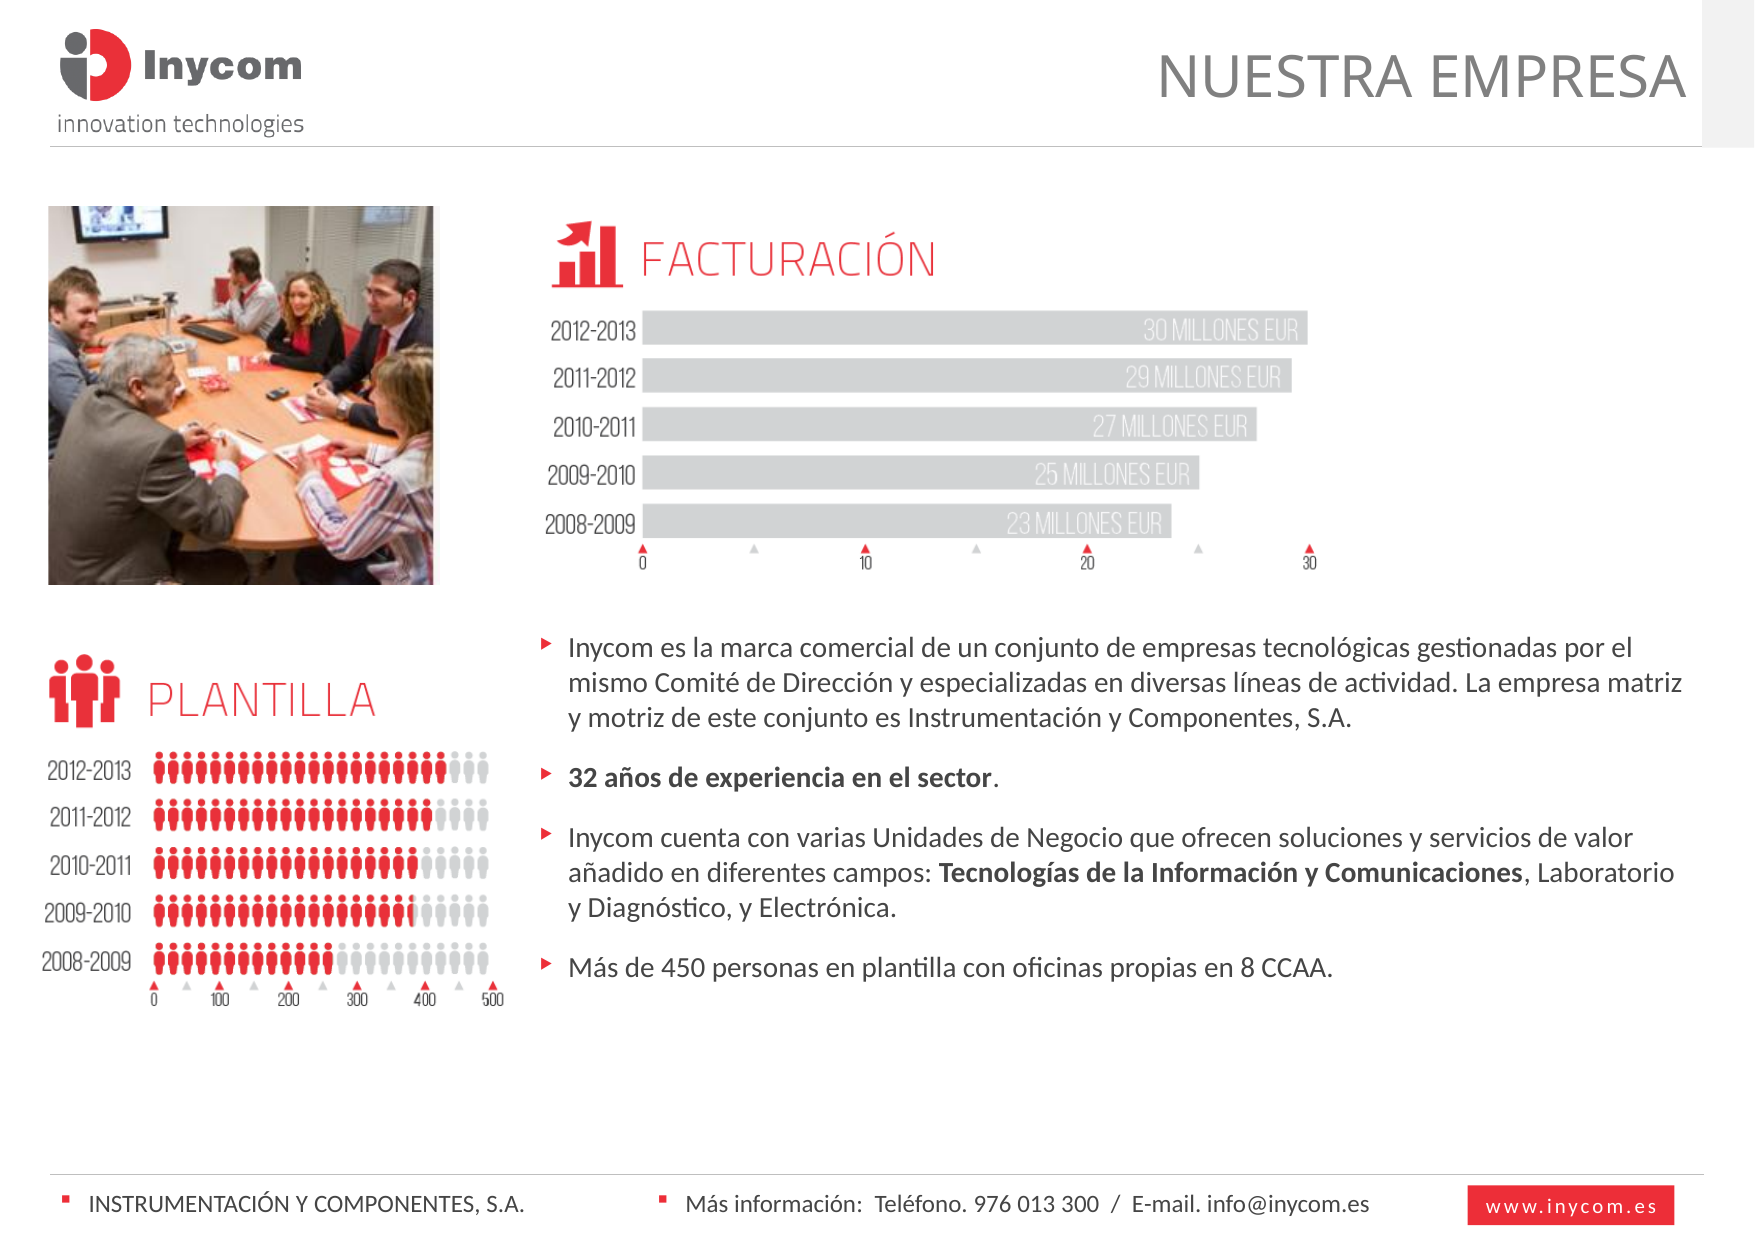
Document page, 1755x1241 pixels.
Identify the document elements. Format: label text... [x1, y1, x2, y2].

text_box Inycom es la marca comercial de un conjunto de empresas tecnológicas gestionadas por el mismo Comité de Dirección y especializadas en diversas líneas de actividad. La empresa matriz y motriz de este conjunto es Instrumentación y Componentes, S.A. 32 años de experiencia en el sector. Inycom cuenta con varias Unidades de Negocio que ofrecen soluciones y servicios de valor añadido en diferentes campos: Tecnologías de la Información y Comunicaciones, Laboratorio y Diagnóstico, y Electrónica. Más de 450 personas en plantilla con oficinas propias en 8 CCAA. [527, 620, 1702, 992]
picture [50, 29, 316, 143]
picture [48, 206, 441, 585]
picture [524, 191, 1364, 605]
picture [4, 619, 526, 1037]
title Nuestra Empresa [655, 13, 1702, 134]
